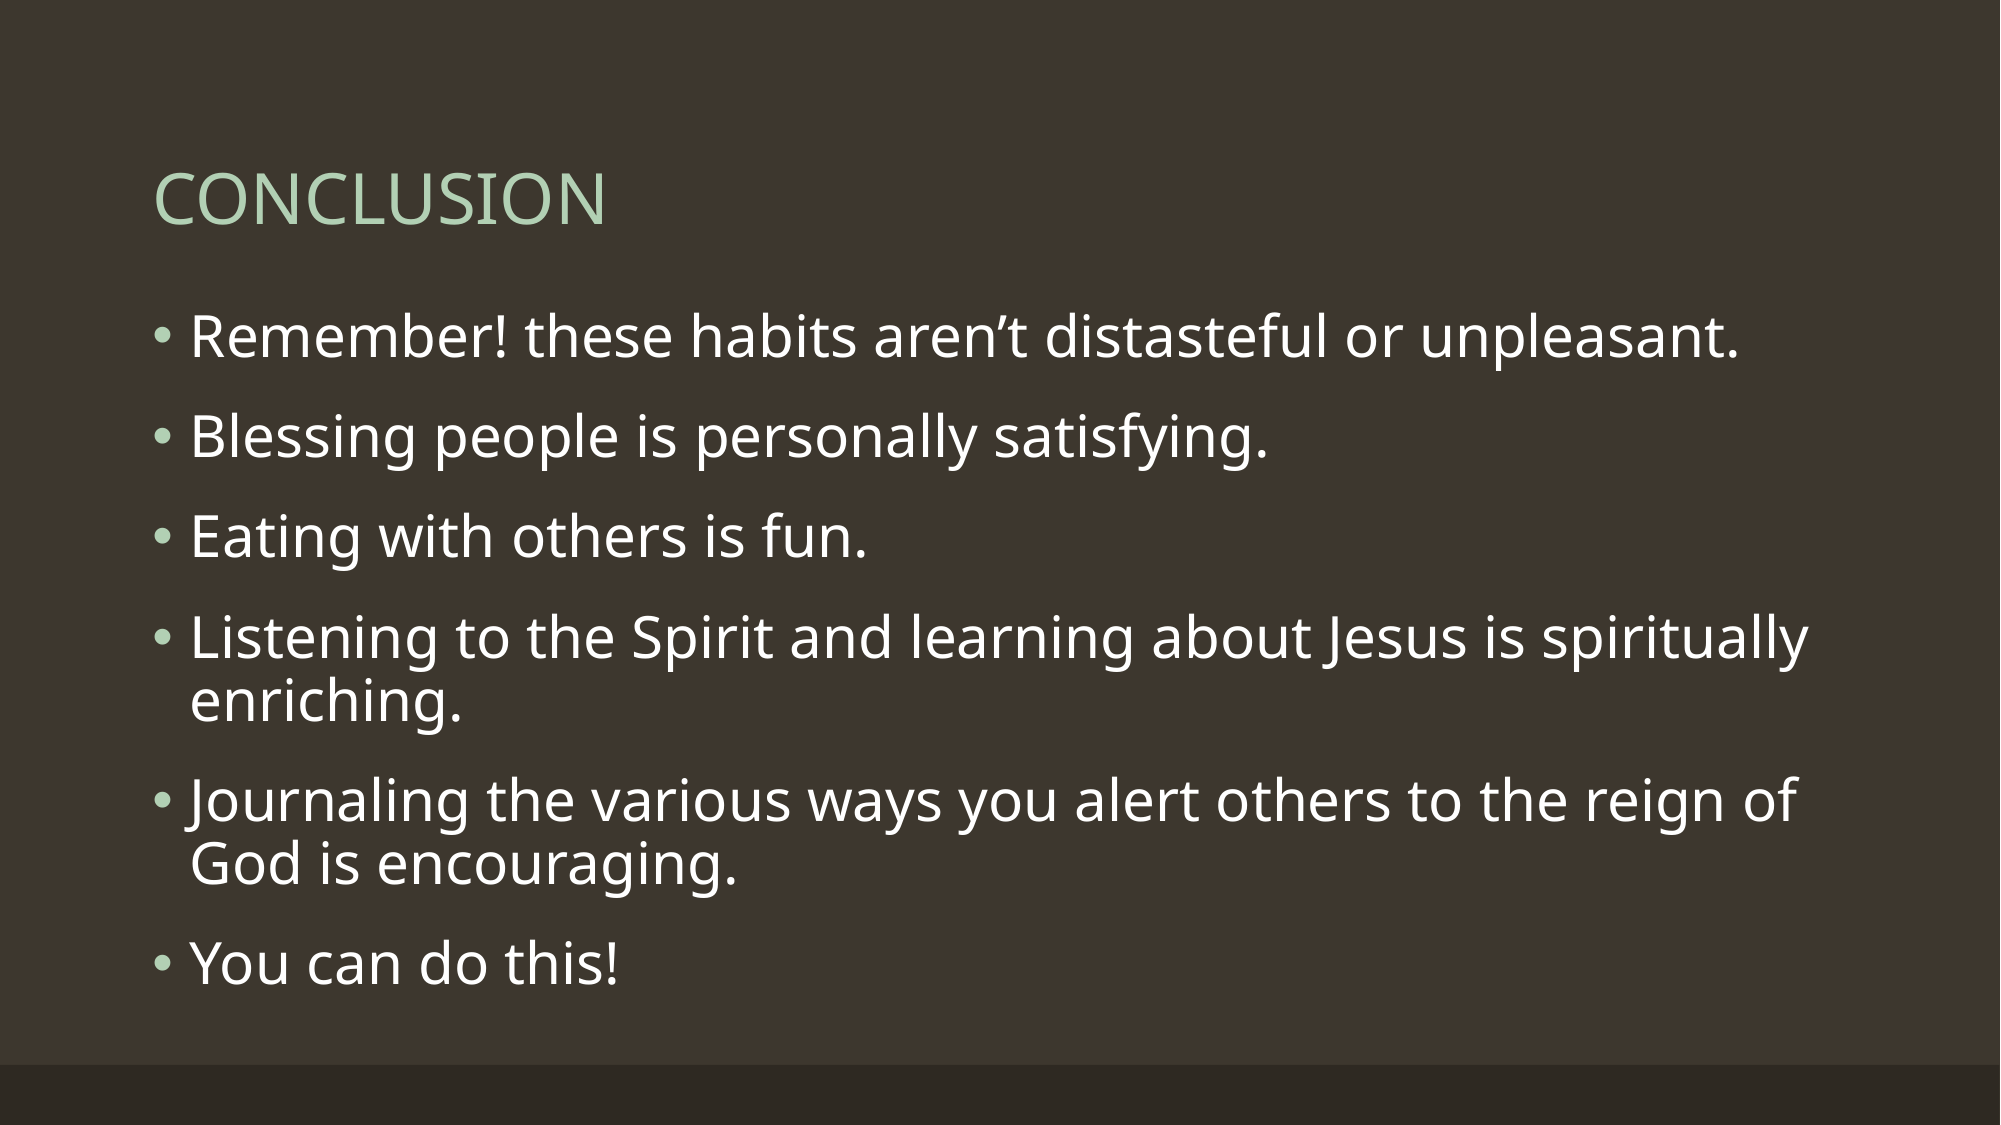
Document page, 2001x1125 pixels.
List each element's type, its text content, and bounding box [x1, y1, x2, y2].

title CONCLUSION [137, 59, 1863, 248]
list Remember! these habits aren’t distasteful or unpleasant. Blessing people is personally satisfying. Eating with others is fun. Listening to the Spirit and learning about Jesus is spiritually enriching. Journaling the various ways you alert others to the reign of God is encouraging. You can do this! [137, 299, 1863, 1014]
